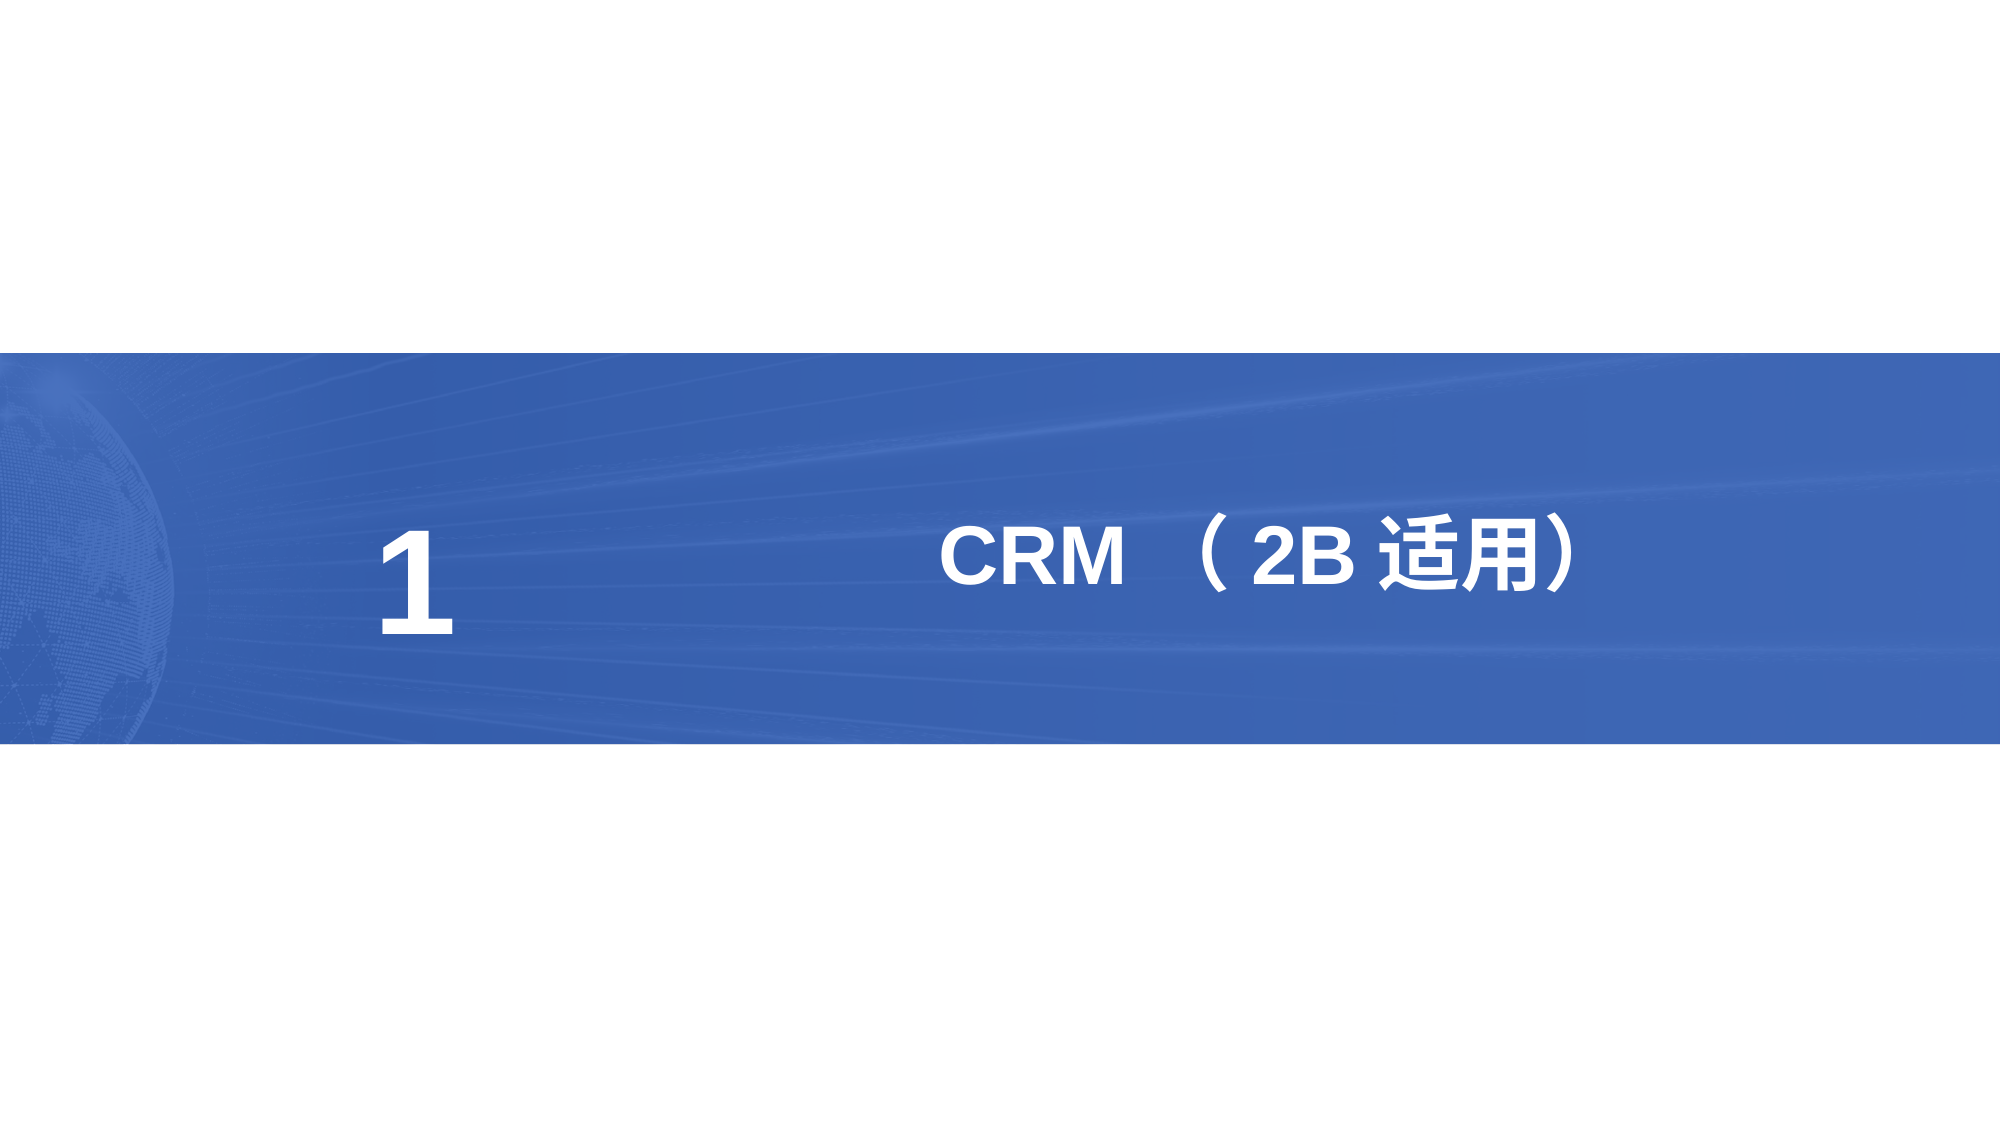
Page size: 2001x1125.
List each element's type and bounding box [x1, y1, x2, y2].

picture [0, 353, 2000, 745]
